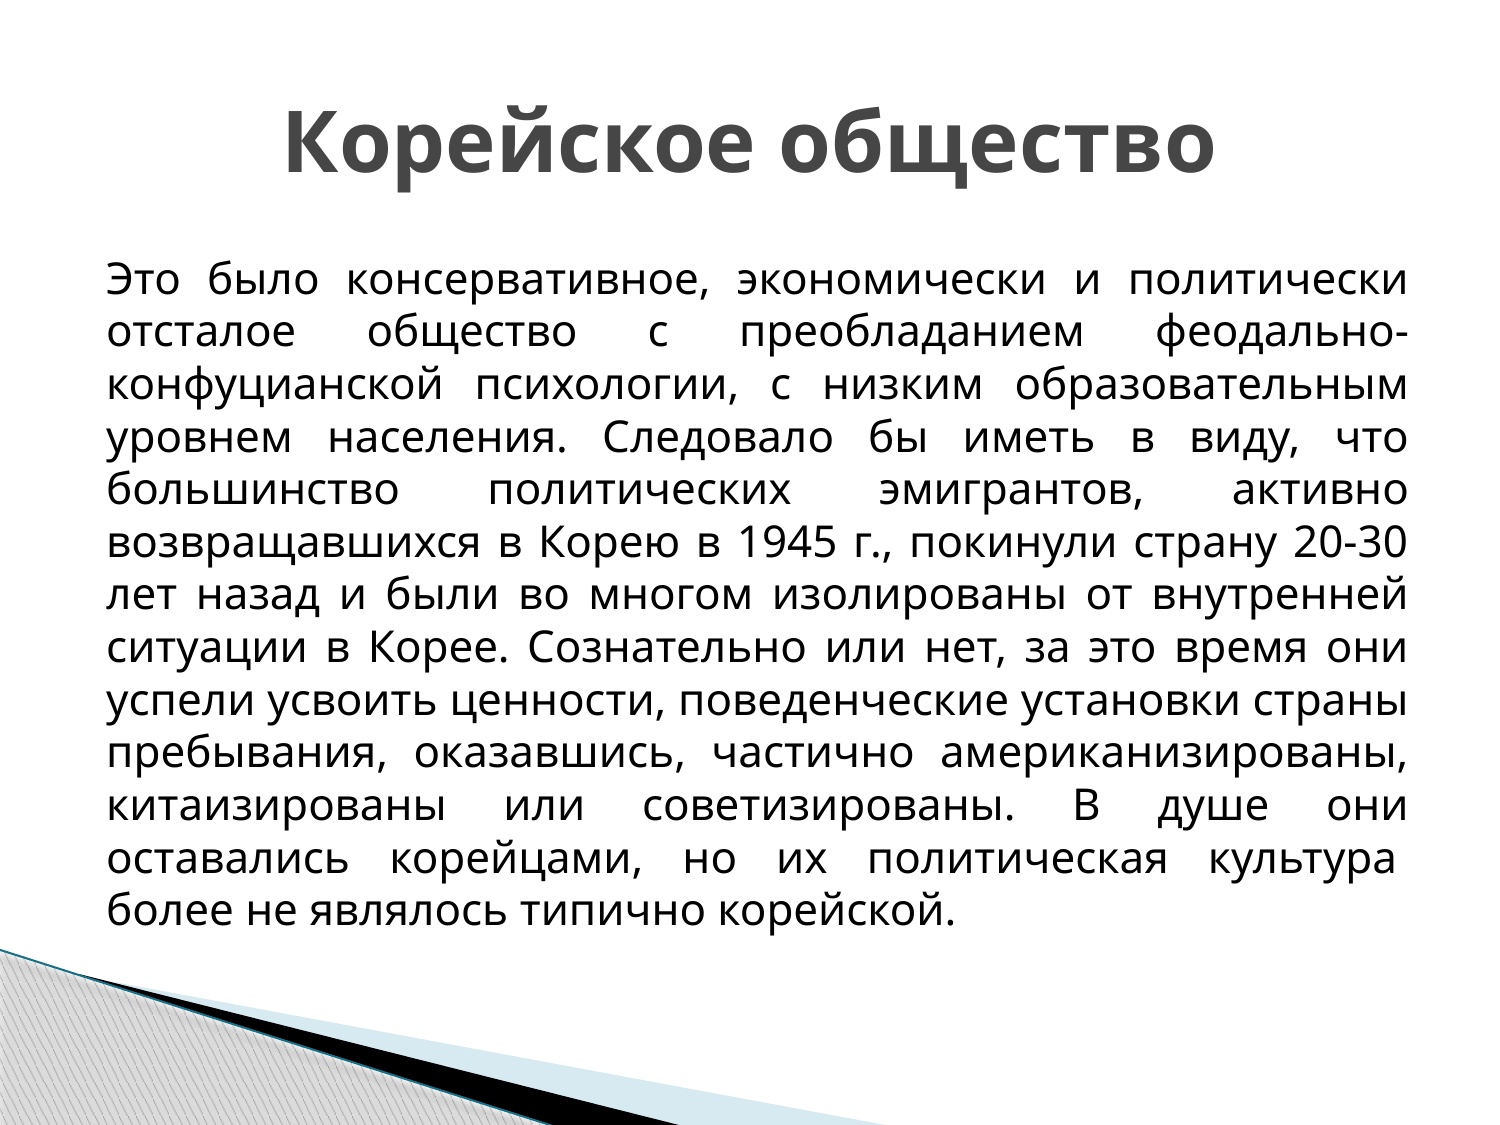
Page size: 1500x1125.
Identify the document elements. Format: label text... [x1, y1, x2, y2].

title Корейское общество [75, 45, 1425, 233]
list Это было консервативное, экономически и политически отсталое общество с преобладанием феодально-конфуцианской психологии, с низким образовательным уровнем населения. Следовало бы иметь в виду, что большинство политических эмигрантов, активно возвращавшихся в Корею в 1945 г., покинули страну 20-30 лет назад и были во многом изолированы от внутренней ситуации в Корее. Сознательно или нет, за это время они успели усвоить ценности, поведенческие установки страны пребывания, оказавшись, частично американизированы, китаизированы или советизированы. В душе они оставались корейцами, но их политическая культура более не являлось типично корейской. [75, 243, 1425, 986]
